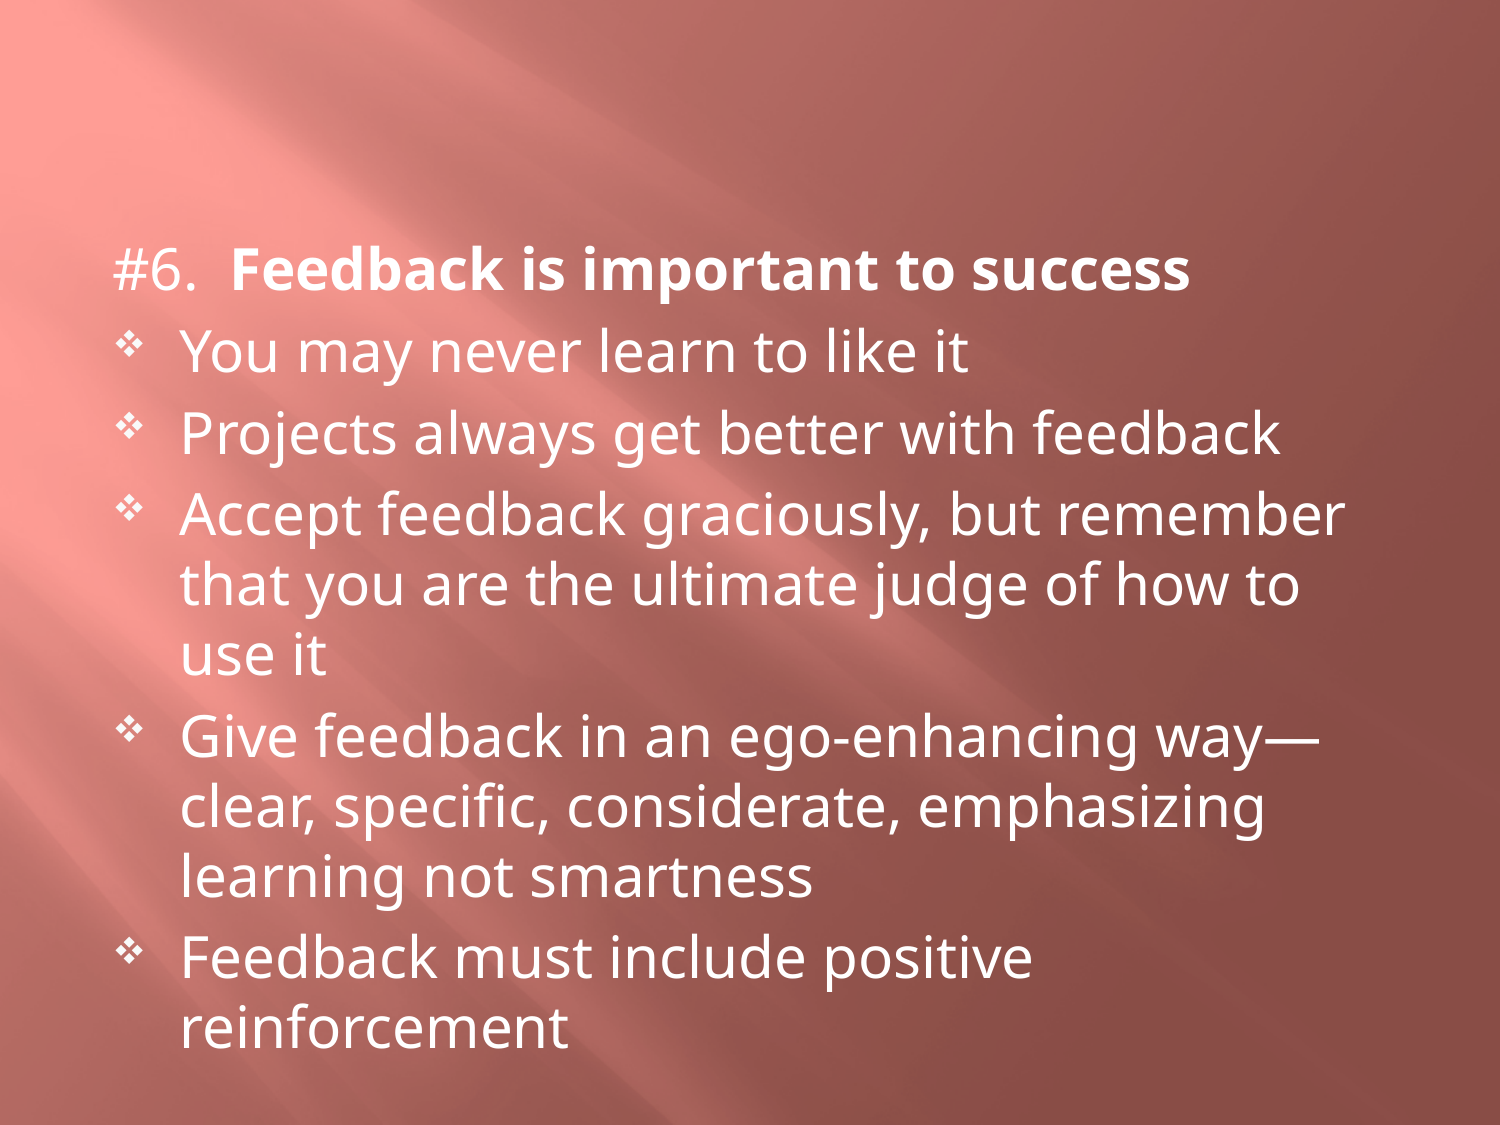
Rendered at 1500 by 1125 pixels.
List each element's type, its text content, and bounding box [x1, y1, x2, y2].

list #6. Feedback is important to success You may never learn to like it Projects always get better with feedback Accept feedback graciously, but remember that you are the ultimate judge of how to use it Give feedback in an ego-enhancing way—clear, specific, considerate, emphasizing learning not smartness Feedback must include positive reinforcement [75, 224, 1425, 1035]
